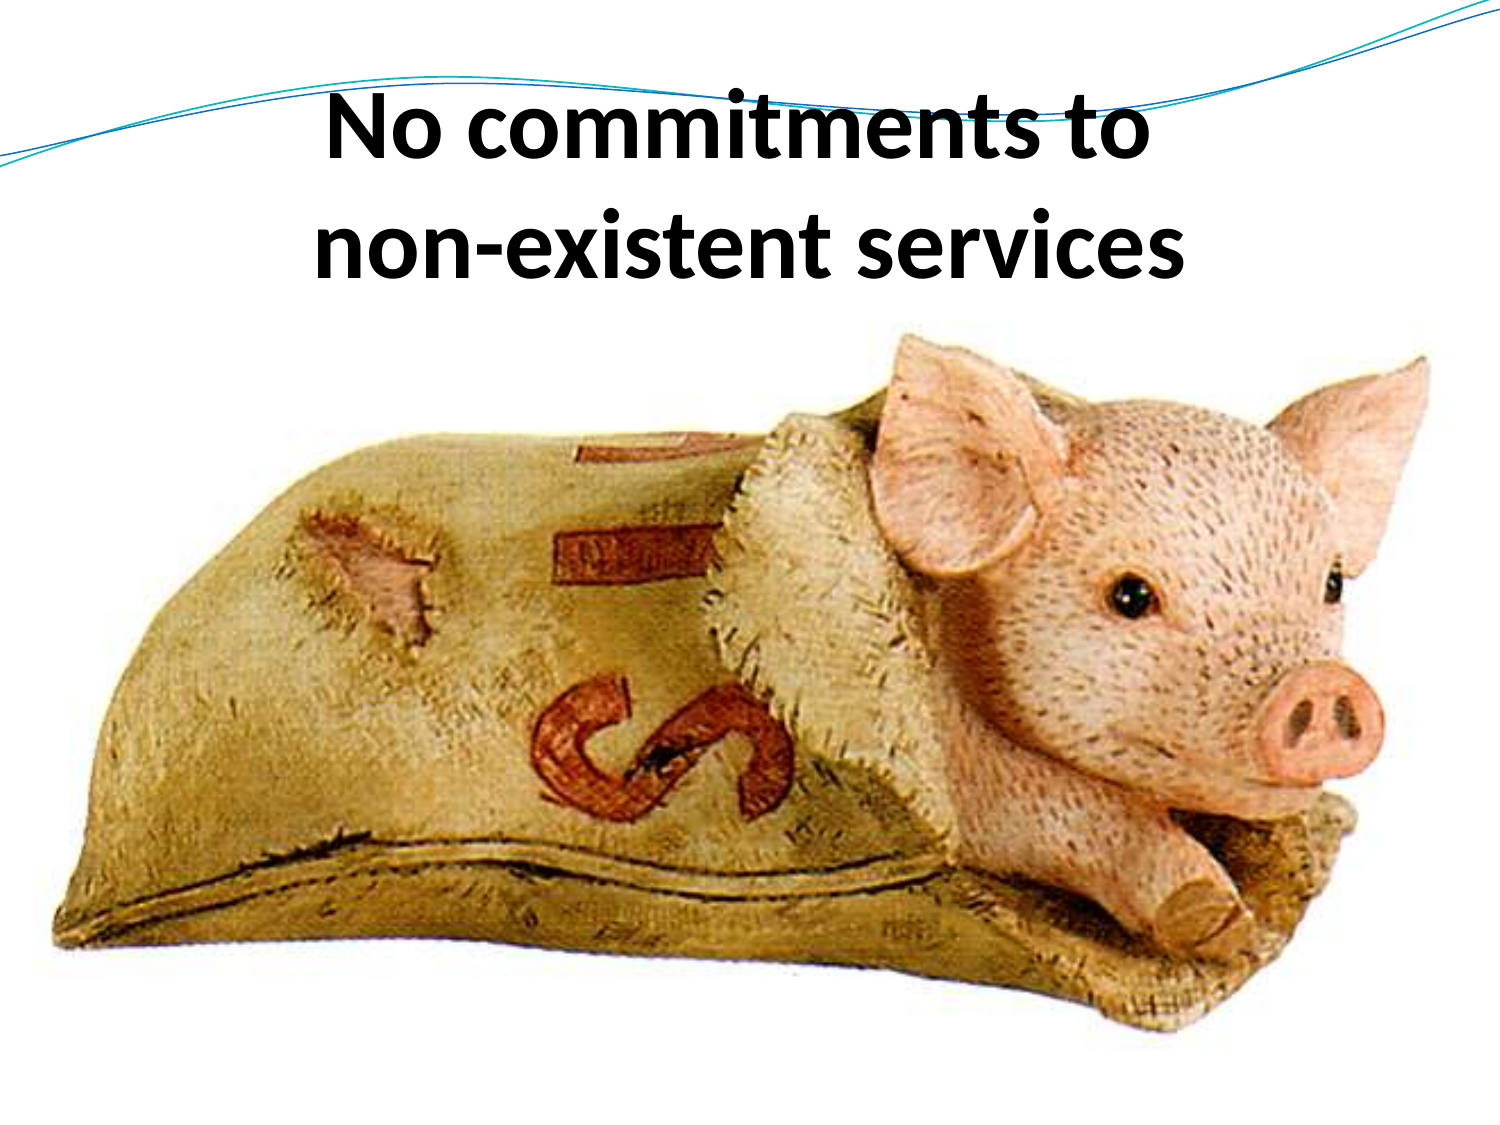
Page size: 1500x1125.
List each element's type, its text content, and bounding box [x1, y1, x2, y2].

title No commitments to non-existent services [75, 37, 1425, 177]
picture [0, 177, 1500, 1063]
